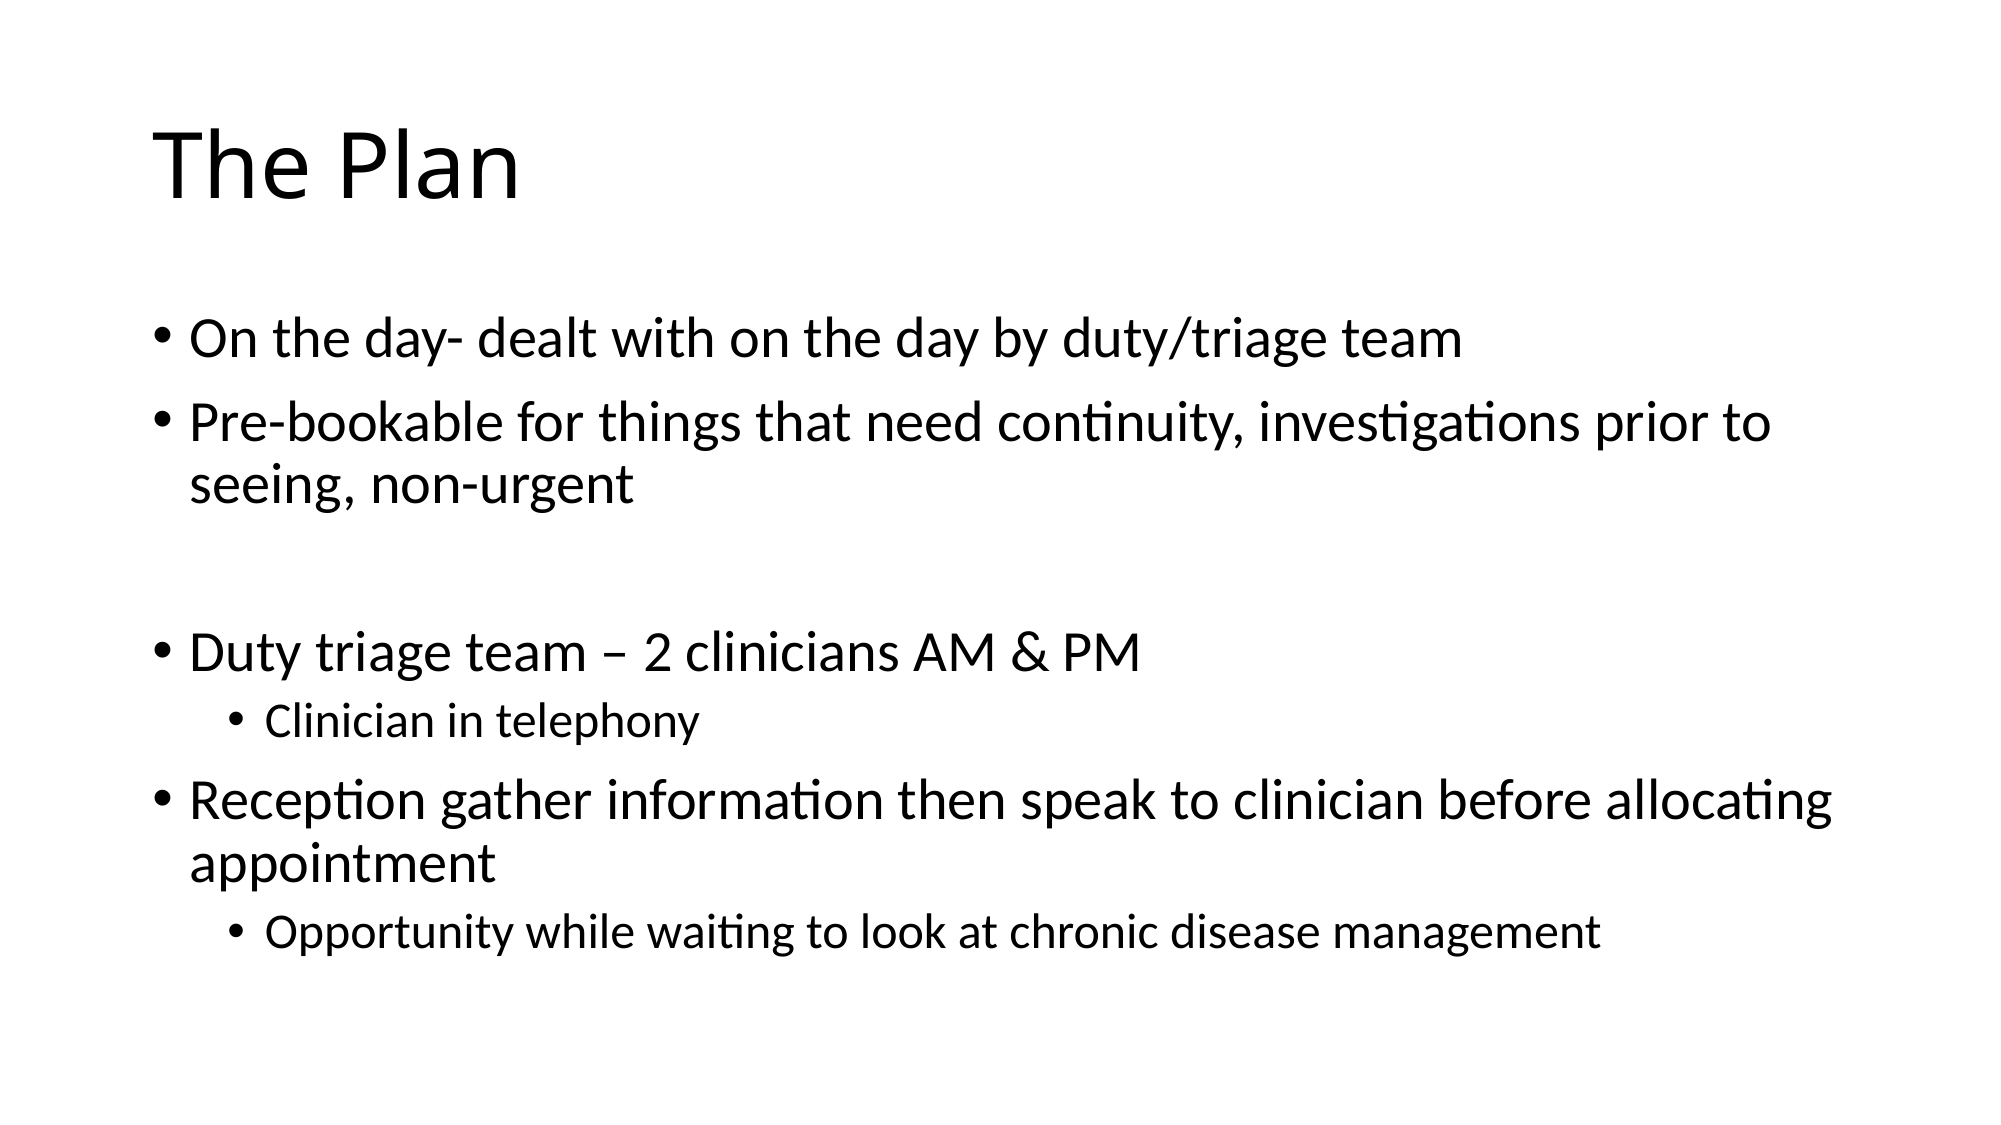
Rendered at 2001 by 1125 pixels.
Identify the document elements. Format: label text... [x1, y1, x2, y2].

list On the day- dealt with on the day by duty/triage team Pre-bookable for things that need continuity, investigations prior to seeing, non-urgent Duty triage team – 2 clinicians AM & PM Clinician in telephony Reception gather information then speak to clinician before allocating appointment Opportunity while waiting to look at chronic disease management [137, 299, 1863, 1014]
title The Plan [137, 59, 1863, 278]
